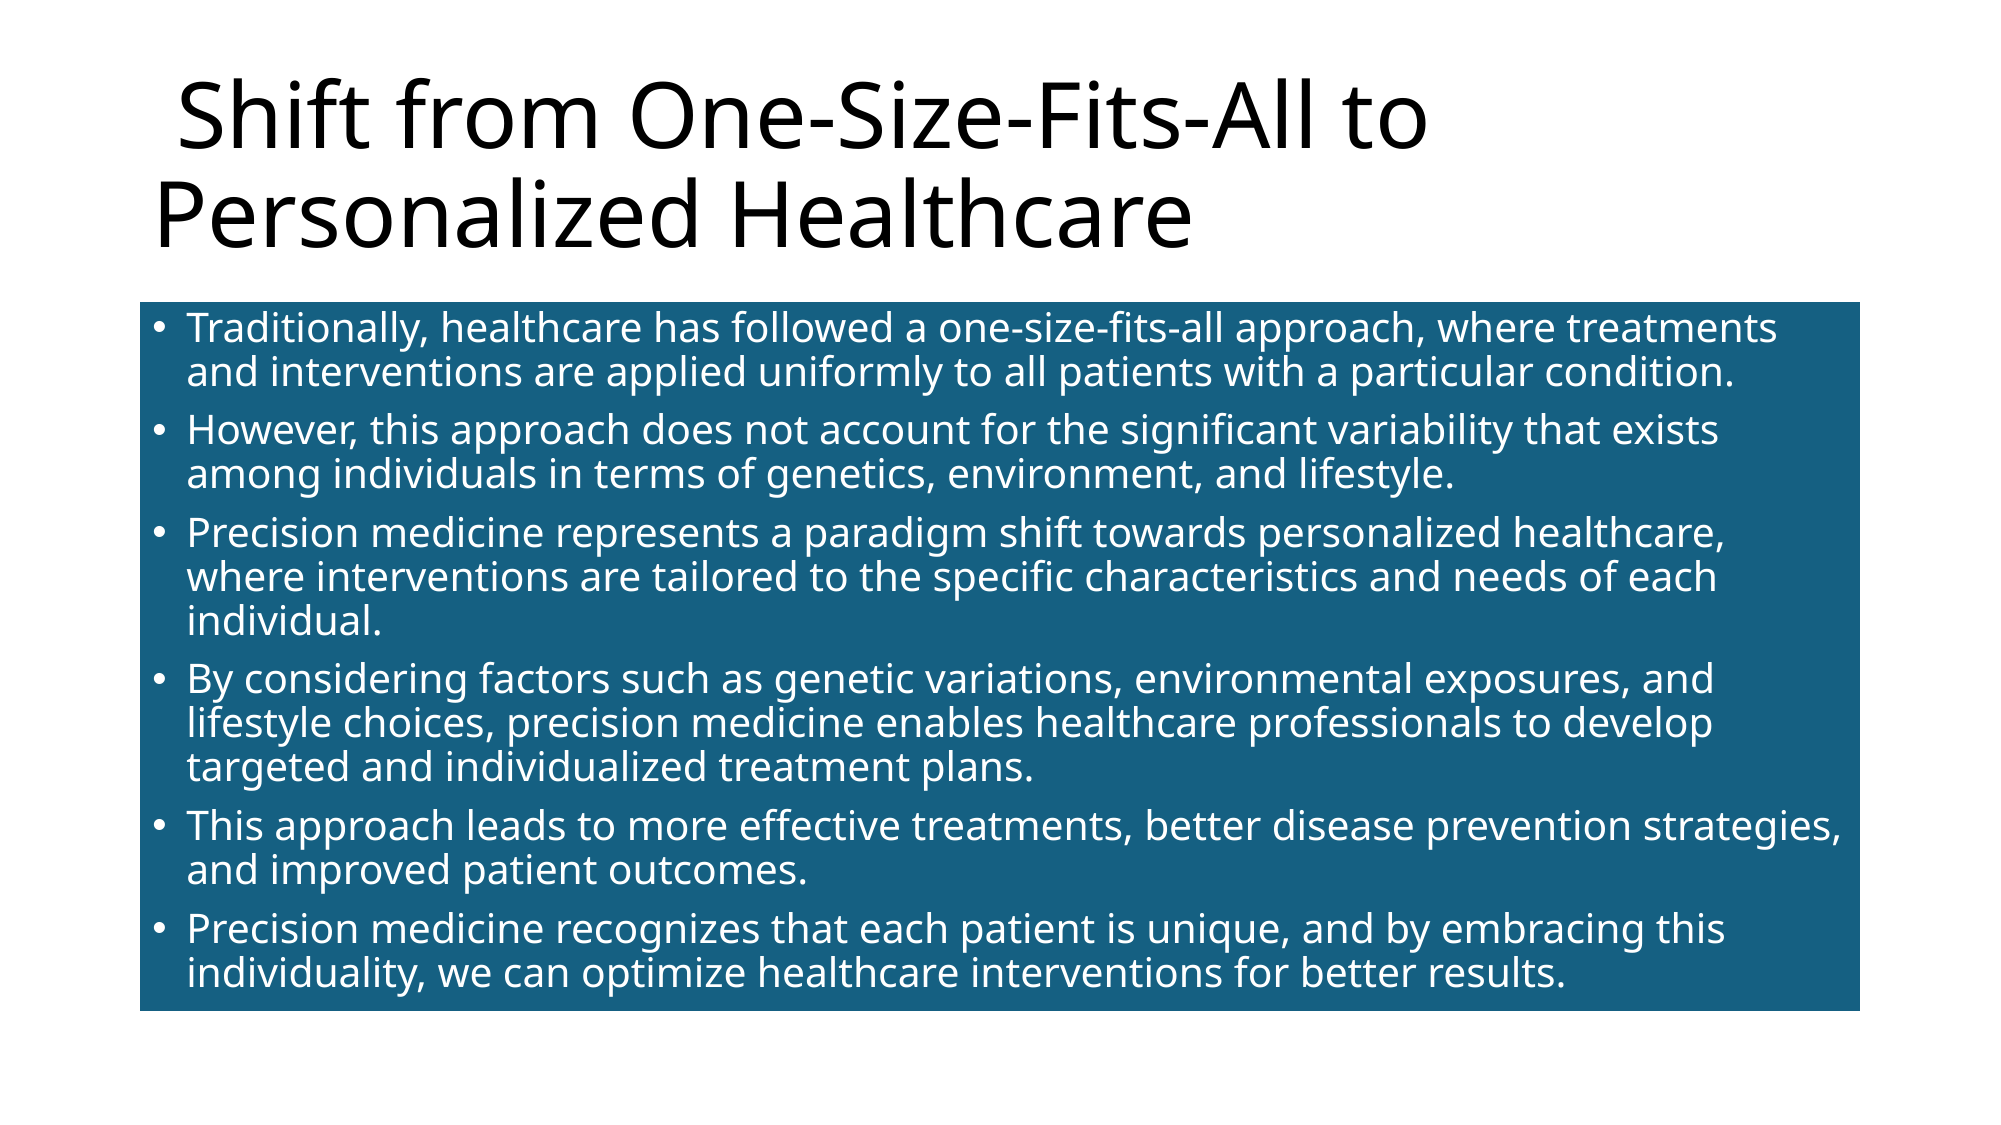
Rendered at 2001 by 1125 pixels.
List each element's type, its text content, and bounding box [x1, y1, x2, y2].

title Shift from One-Size-Fits-All to Personalized Healthcare [137, 59, 1863, 278]
list Traditionally, healthcare has followed a one-size-fits-all approach, where treatments and interventions are applied uniformly to all patients with a particular condition. However, this approach does not account for the significant variability that exists among individuals in terms of genetics, environment, and lifestyle. Precision medicine represents a paradigm shift towards personalized healthcare, where interventions are tailored to the specific characteristics and needs of each individual. By considering factors such as genetic variations, environmental exposures, and lifestyle choices, precision medicine enables healthcare professionals to develop targeted and individualized treatment plans. This approach leads to more effective treatments, better disease prevention strategies, and improved patient outcomes. Precision medicine recognizes that each patient is unique, and by embracing this individuality, we can optimize healthcare interventions for better results. [135, 297, 1865, 1015]
